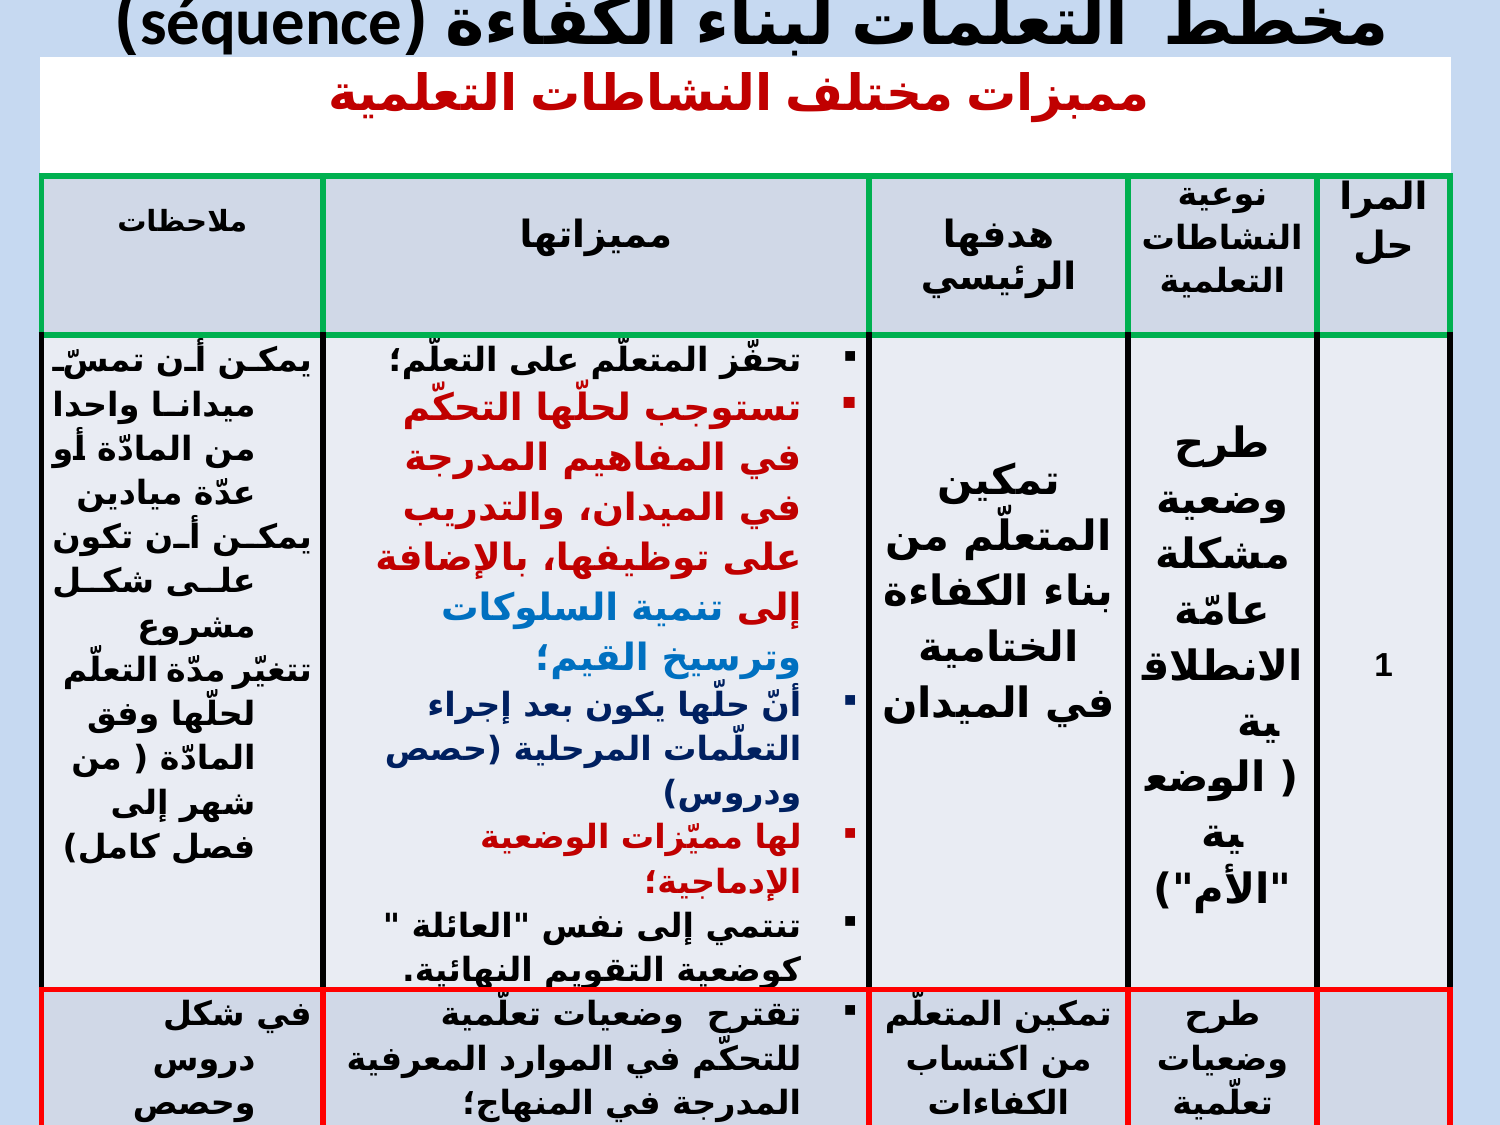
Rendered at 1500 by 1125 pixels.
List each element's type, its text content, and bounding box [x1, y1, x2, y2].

table_cell تمكين المتعلّم من اكتساب الكفاءات الخاصّة بالمادّة (compétences disciplinaires) [872, 992, 1125, 1125]
table_cell تمكين المتعلّم من بناء الكفاءة الختامية في الميدان [872, 338, 1125, 987]
table_cell يمكن أن تمسّ ميدانا واحدا من المادّة أو عدّة ميادين يمكن أن تكون على شكل مشروع تتغيّر مدّة التعلّم لحلّها وفق المادّة ( من شهر إلى فصل كامل) [44, 338, 320, 987]
table_cell نوعية النشاطات التعلمية [1131, 179, 1314, 332]
table_cell مميزاتها [326, 179, 866, 332]
table_cell 2 [1320, 992, 1447, 1125]
table_cell 1 [1320, 338, 1447, 987]
table_cell طرح وضعية مشكلة عامّة الانطلاقية ( الوضعية "الأم") [1131, 338, 1314, 987]
title مخطّط التعلّمات لبناء الكفاءة (séquence) [76, 0, 1427, 57]
table_cell ملاحظات [44, 179, 320, 332]
table_cell تحفّز المتعلّم على التعلّم؛ تستوجب لحلّها التحكّم في المفاهيم المدرجة في الميدان، والتدريب على توظيفها، بالإضافة إلى تنمية السلوكات وترسيخ القيم؛ أنّ حلّها يكون بعد إجراء التعلّمات المرحلية (حصص ودروس) لها مميّزات الوضعية الإدماجية؛ تنتمي إلى نفس "العائلة " كوضعية التقويم النهائية. [326, 338, 866, 987]
table_cell في شكل دروس وحصص في شكل دروس وحصص [44, 992, 320, 1125]
table_cell المراحل [1320, 179, 1447, 332]
table_cell طرح وضعيات تعلّمية مرحلية (جزئية أو بسيطة) للتحكّم في الموارد المعرفية [1131, 992, 1314, 1125]
table_cell تقترح وضعيات تعلّمية للتحكّم في الموارد المعرفية المدرجة في المنهاج؛ تعتمد على نشاطات فردية وجماعية للمتعلمين؛ تشمل نشطات التقويم التكويني والمعالجة المباشرة . [326, 992, 866, 1125]
table_header ممبزات مختلف النشاطات التعلمية [42, 59, 1449, 173]
table_cell هدفها الرئيسي [872, 179, 1125, 332]
